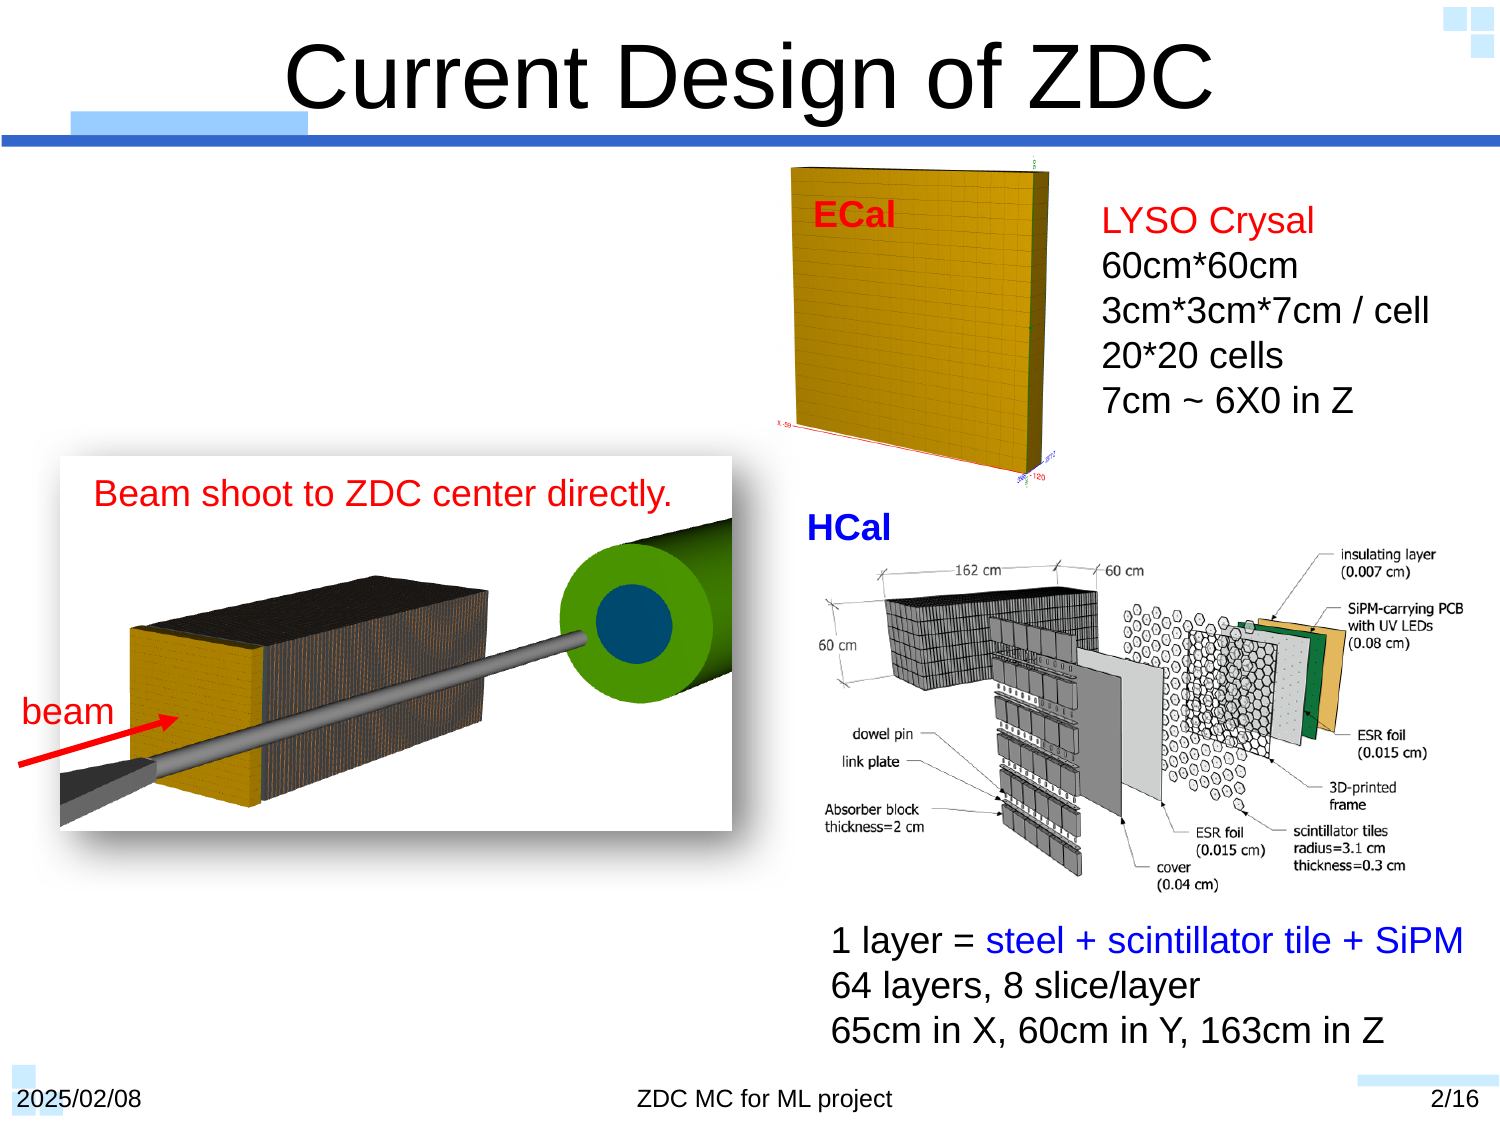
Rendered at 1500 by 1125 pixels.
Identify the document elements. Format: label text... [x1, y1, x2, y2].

text_box LYSO Crysal 60cm*60cm 3cm*3cm*7cm / cell 20*20 cells 7cm ~ 6X0 in Z [1086, 188, 1465, 429]
footer ZDC MC for ML project [301, 1075, 1228, 1125]
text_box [792, 495, 1467, 910]
title Current Design of ZDC [1, 7, 1500, 138]
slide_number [1, 1074, 302, 1125]
slide_number 2/16 [1228, 1075, 1495, 1125]
text_box 1 layer = steel + scintillator tile + SiPM 64 layers, 8 slice/layer 65cm in X, 60cm in Y, 163cm in Z [815, 909, 1495, 1059]
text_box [6, 456, 732, 831]
picture [764, 156, 1065, 492]
